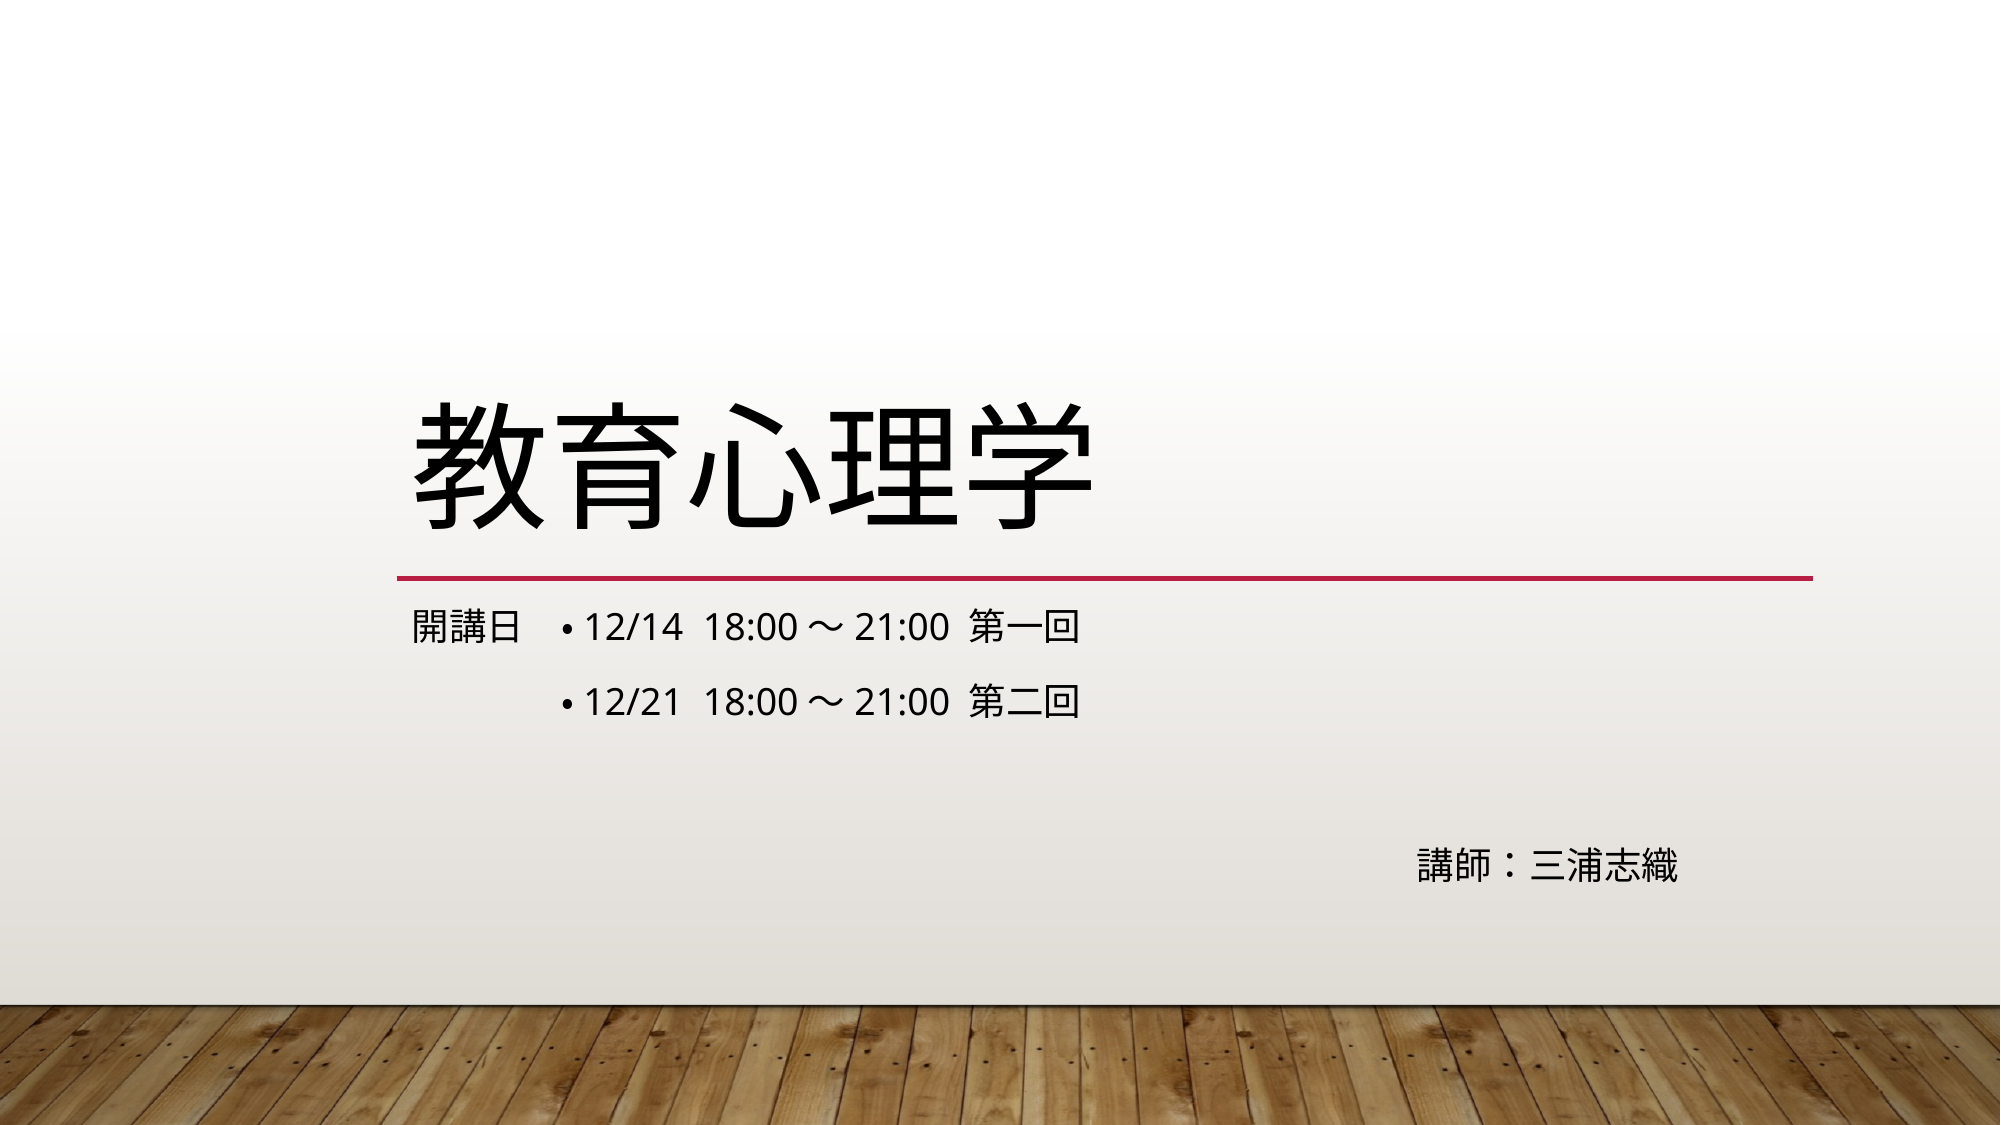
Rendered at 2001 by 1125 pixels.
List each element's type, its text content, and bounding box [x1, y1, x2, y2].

title 教育心理学 [396, 131, 1814, 549]
text_box 講師：三浦志織 [1402, 835, 1695, 895]
subtitle 開講日 ・12/14 18:00〜21:00 第一回 ・12/21 18:00〜21:00 第二回 [396, 579, 1814, 740]
picture [0, 1005, 2000, 1125]
